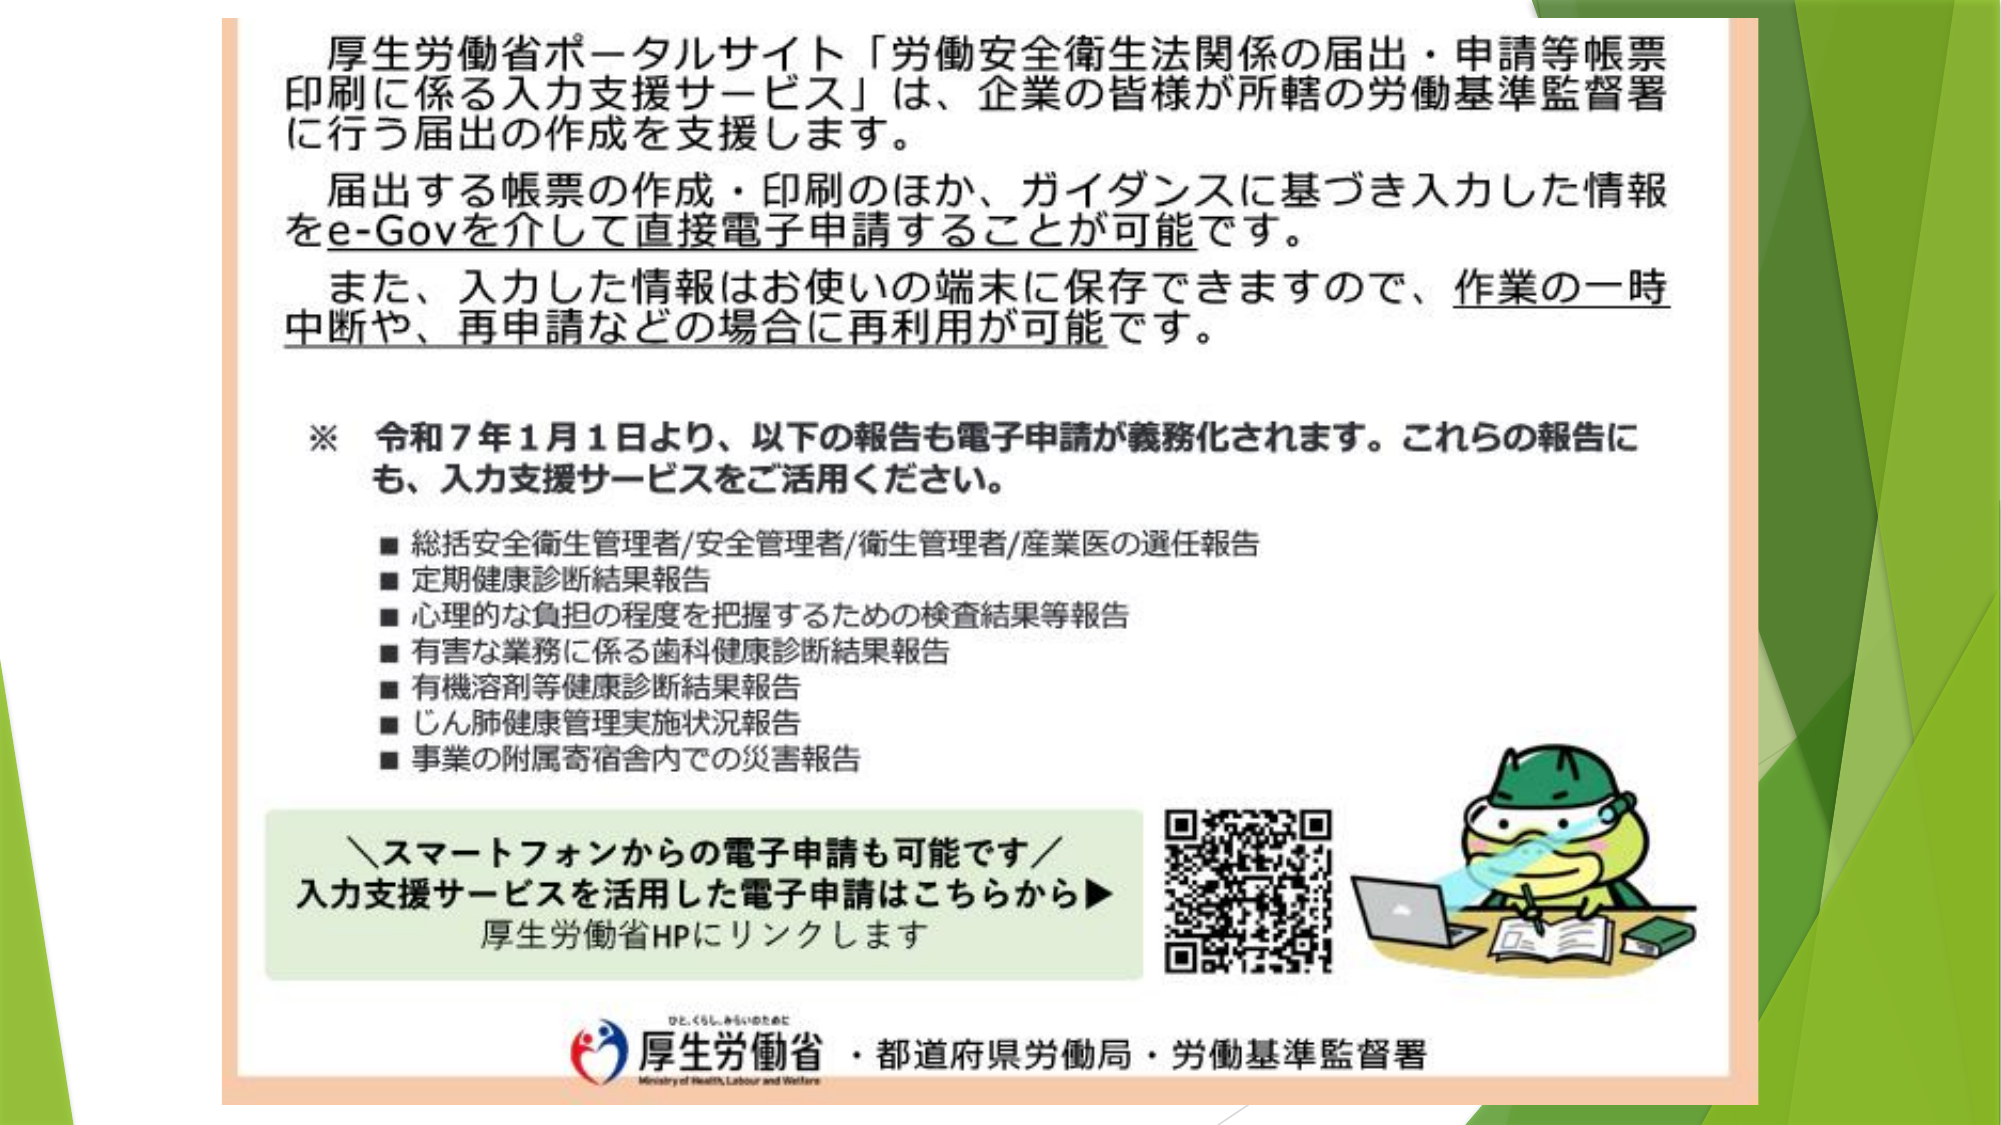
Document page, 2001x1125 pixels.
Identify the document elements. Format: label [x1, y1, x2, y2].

picture [221, 17, 1760, 1106]
